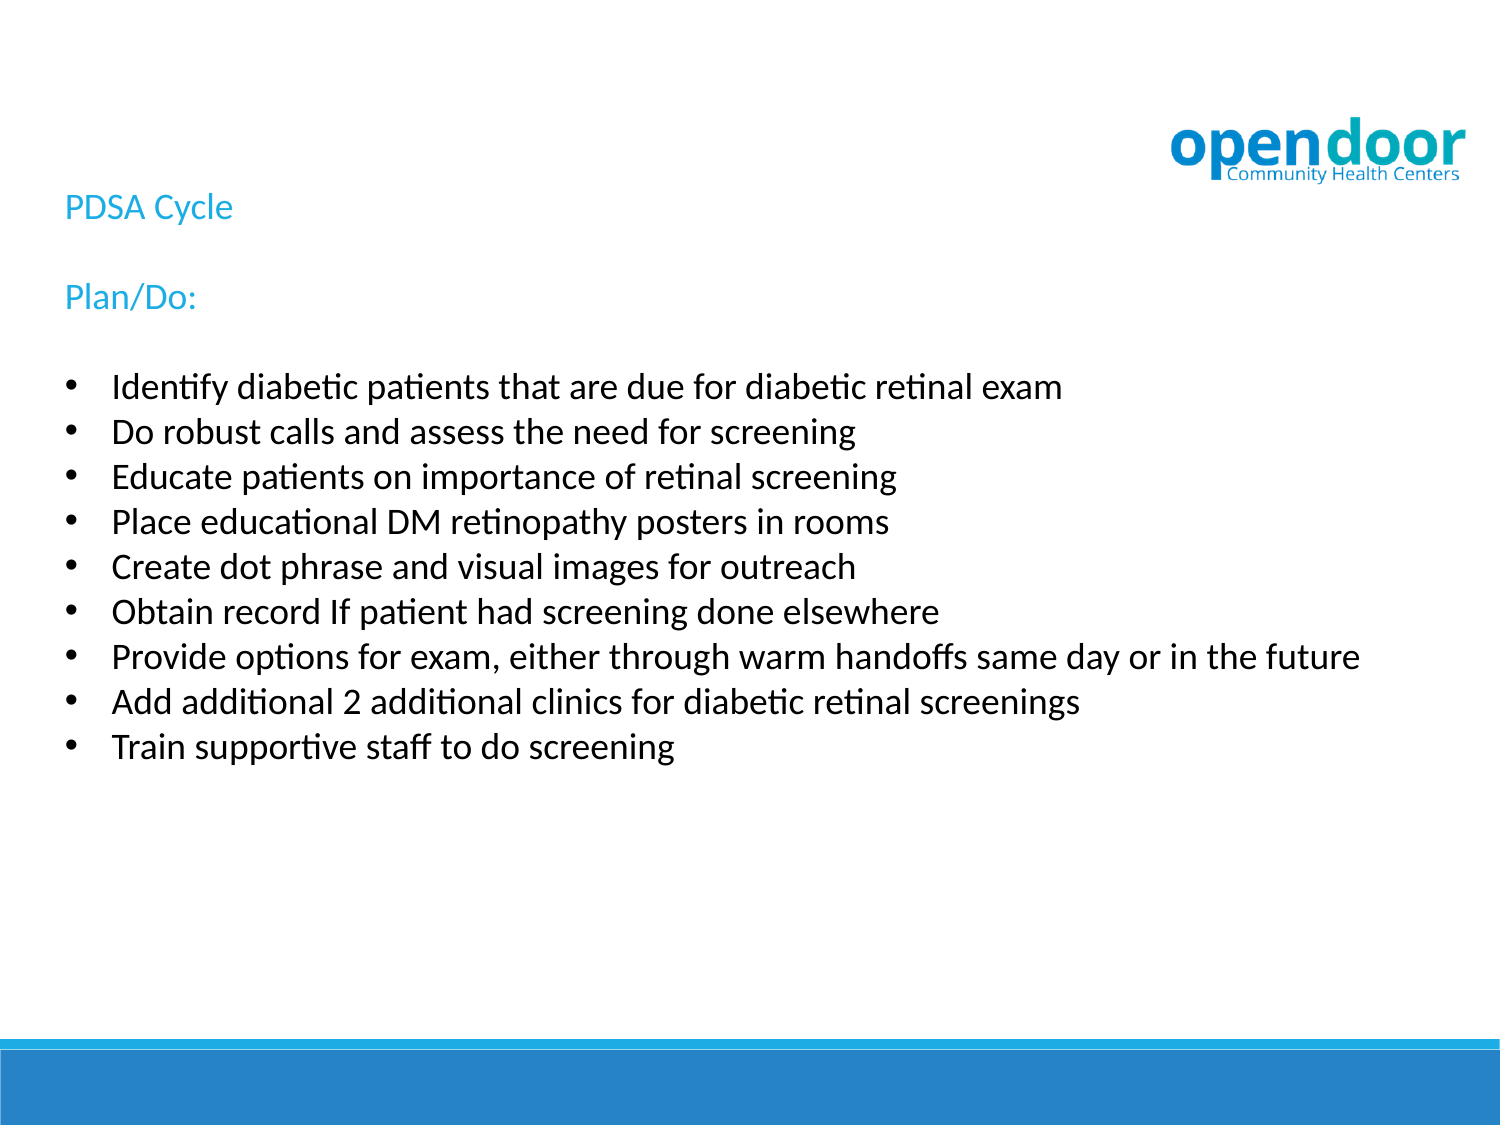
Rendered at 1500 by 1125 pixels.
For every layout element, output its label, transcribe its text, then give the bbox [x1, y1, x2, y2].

picture [1162, 112, 1475, 188]
text_box PDSA Cycle Plan/Do: Identify diabetic patients that are due for diabetic retinal exam Do robust calls and assess the need for screening Educate patients on importance of retinal screening Place educational DM retinopathy posters in rooms Create dot phrase and visual images for outreach Obtain record If patient had screening done elsewhere Provide options for exam, either through warm handoffs same day or in the future Add additional 2 additional clinics for diabetic retinal screenings Train supportive staff to do screening [50, 174, 1425, 820]
